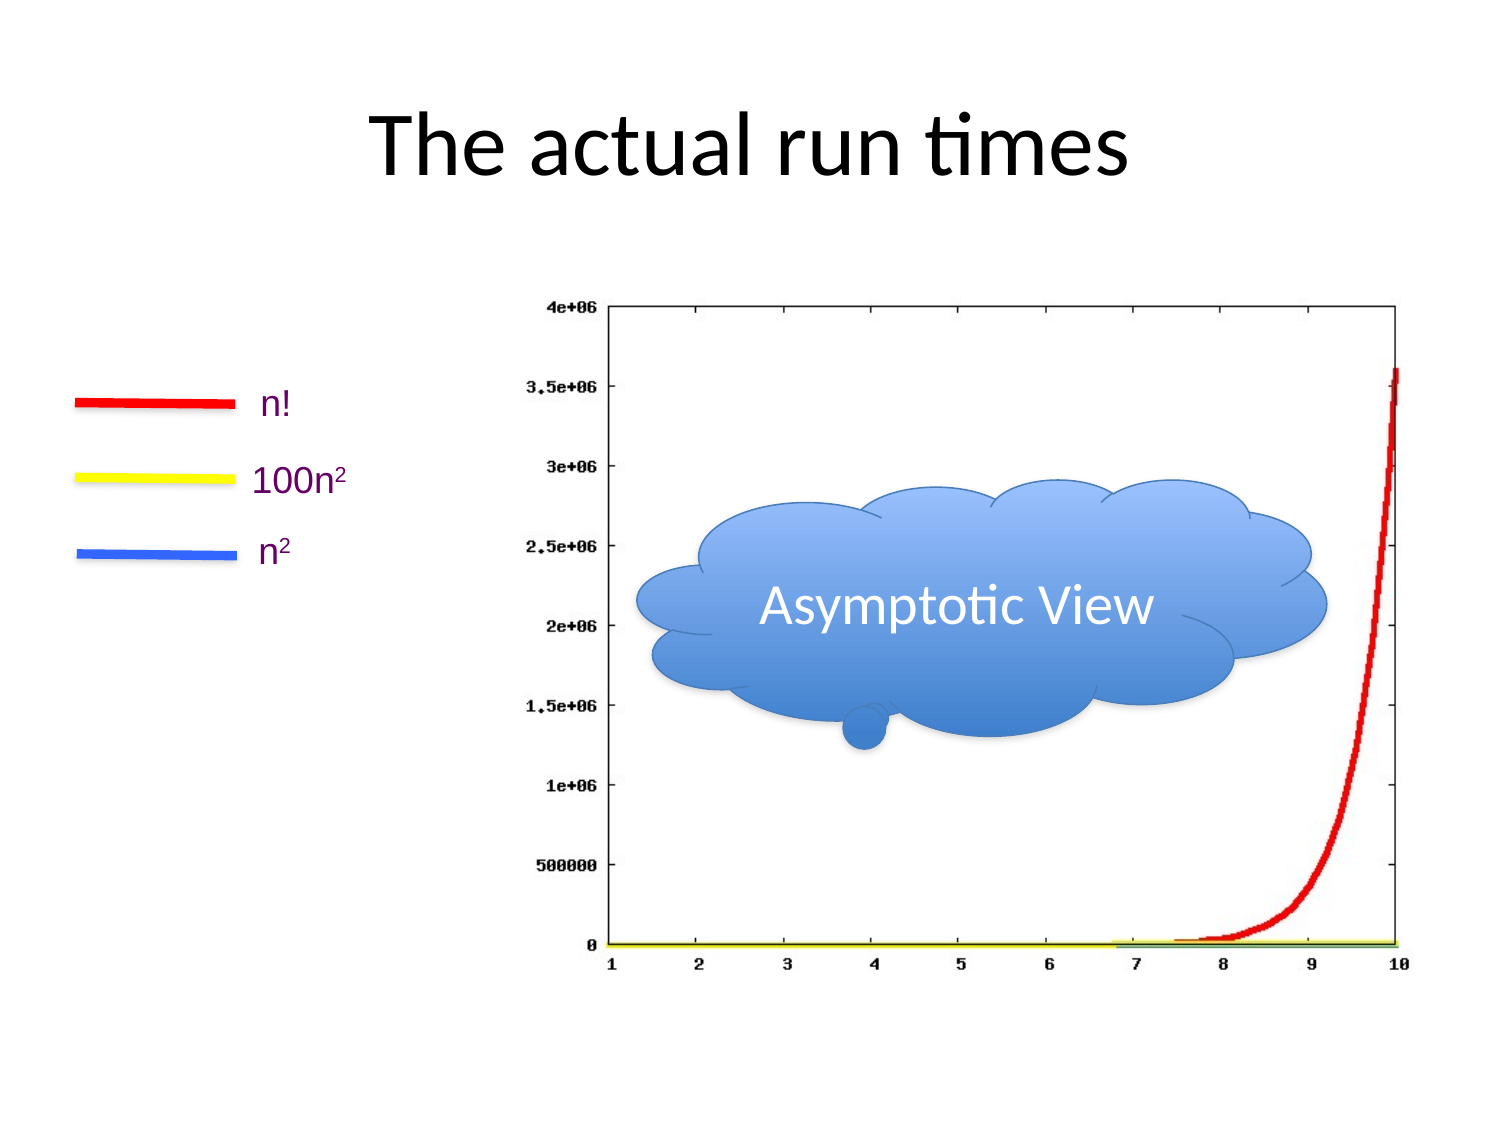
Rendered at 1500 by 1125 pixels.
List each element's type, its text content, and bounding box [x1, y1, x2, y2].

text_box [74, 371, 308, 433]
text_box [76, 519, 308, 581]
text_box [74, 448, 364, 510]
title The actual run times [75, 45, 1425, 233]
picture [498, 287, 1426, 983]
